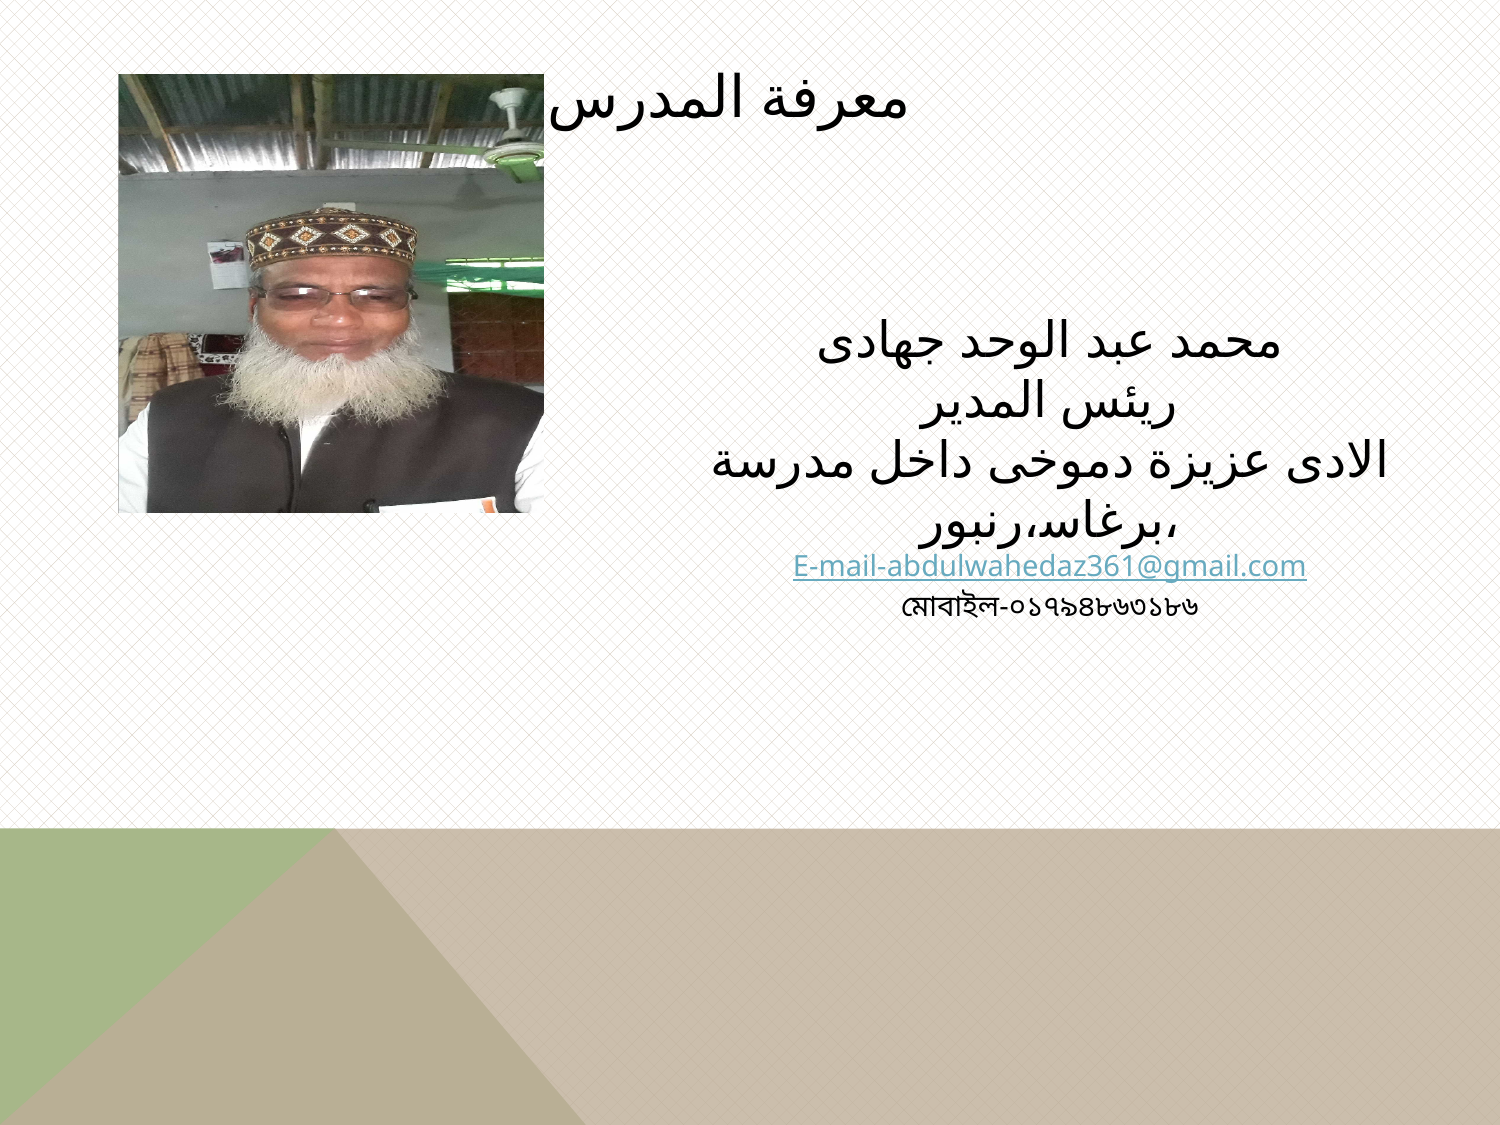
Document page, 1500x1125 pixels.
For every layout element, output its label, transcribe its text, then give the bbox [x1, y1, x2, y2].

picture [99, 74, 563, 513]
title معرفة المدرس [437, 37, 1038, 150]
text_box محمد عبد الوحد جھادی ريئس المدير الادى عزيزة دموخى داخل مدرسة برغاسہ،رنبور، E-mail-abdulwahedaz361@gmail.com মোবাইল-০১৭৯৪৮৬৩১৮৬ [672, 295, 1428, 680]
